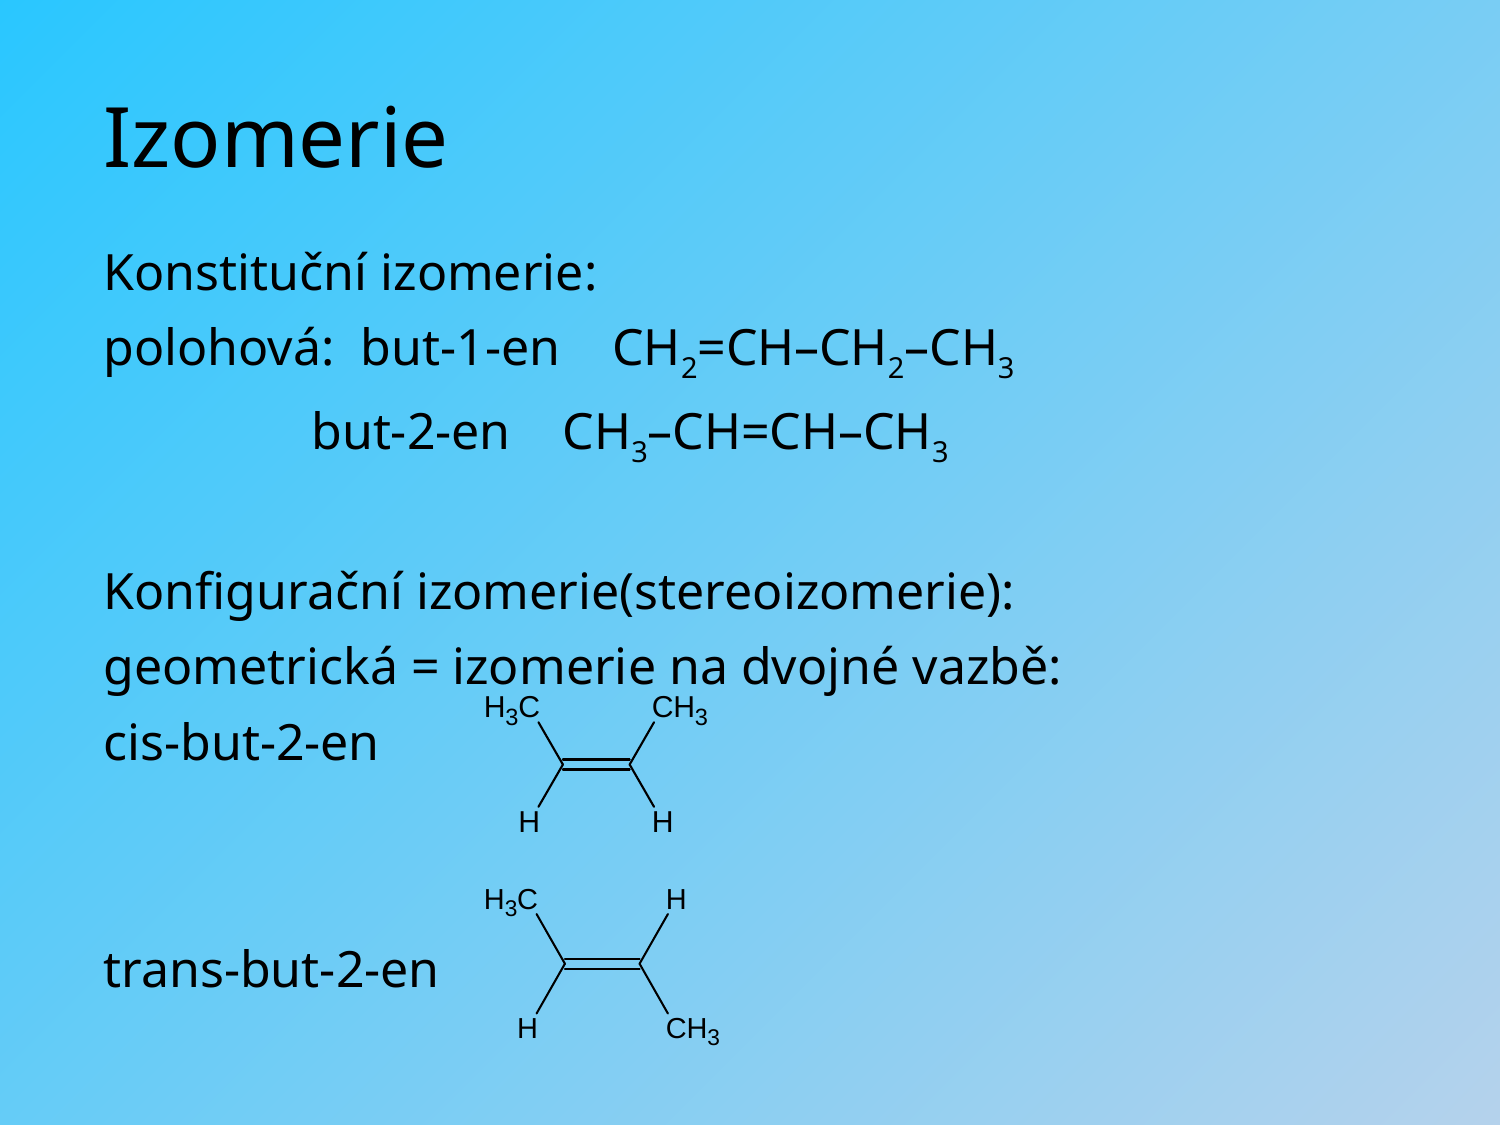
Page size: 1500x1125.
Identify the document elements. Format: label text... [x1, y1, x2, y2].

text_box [483, 882, 721, 1053]
title Izomerie [88, 46, 1398, 234]
list Konstituční izomerie: polohová: but-1-en CH2=CH–CH2–CH3 but-2-en CH3–CH=CH–CH3 Konfigurační izomerie(stereoizomerie): geometrická = izomerie na dvojné vazbě: cis-but-2-en trans-but-2-en [88, 232, 1350, 1023]
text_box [483, 689, 709, 840]
